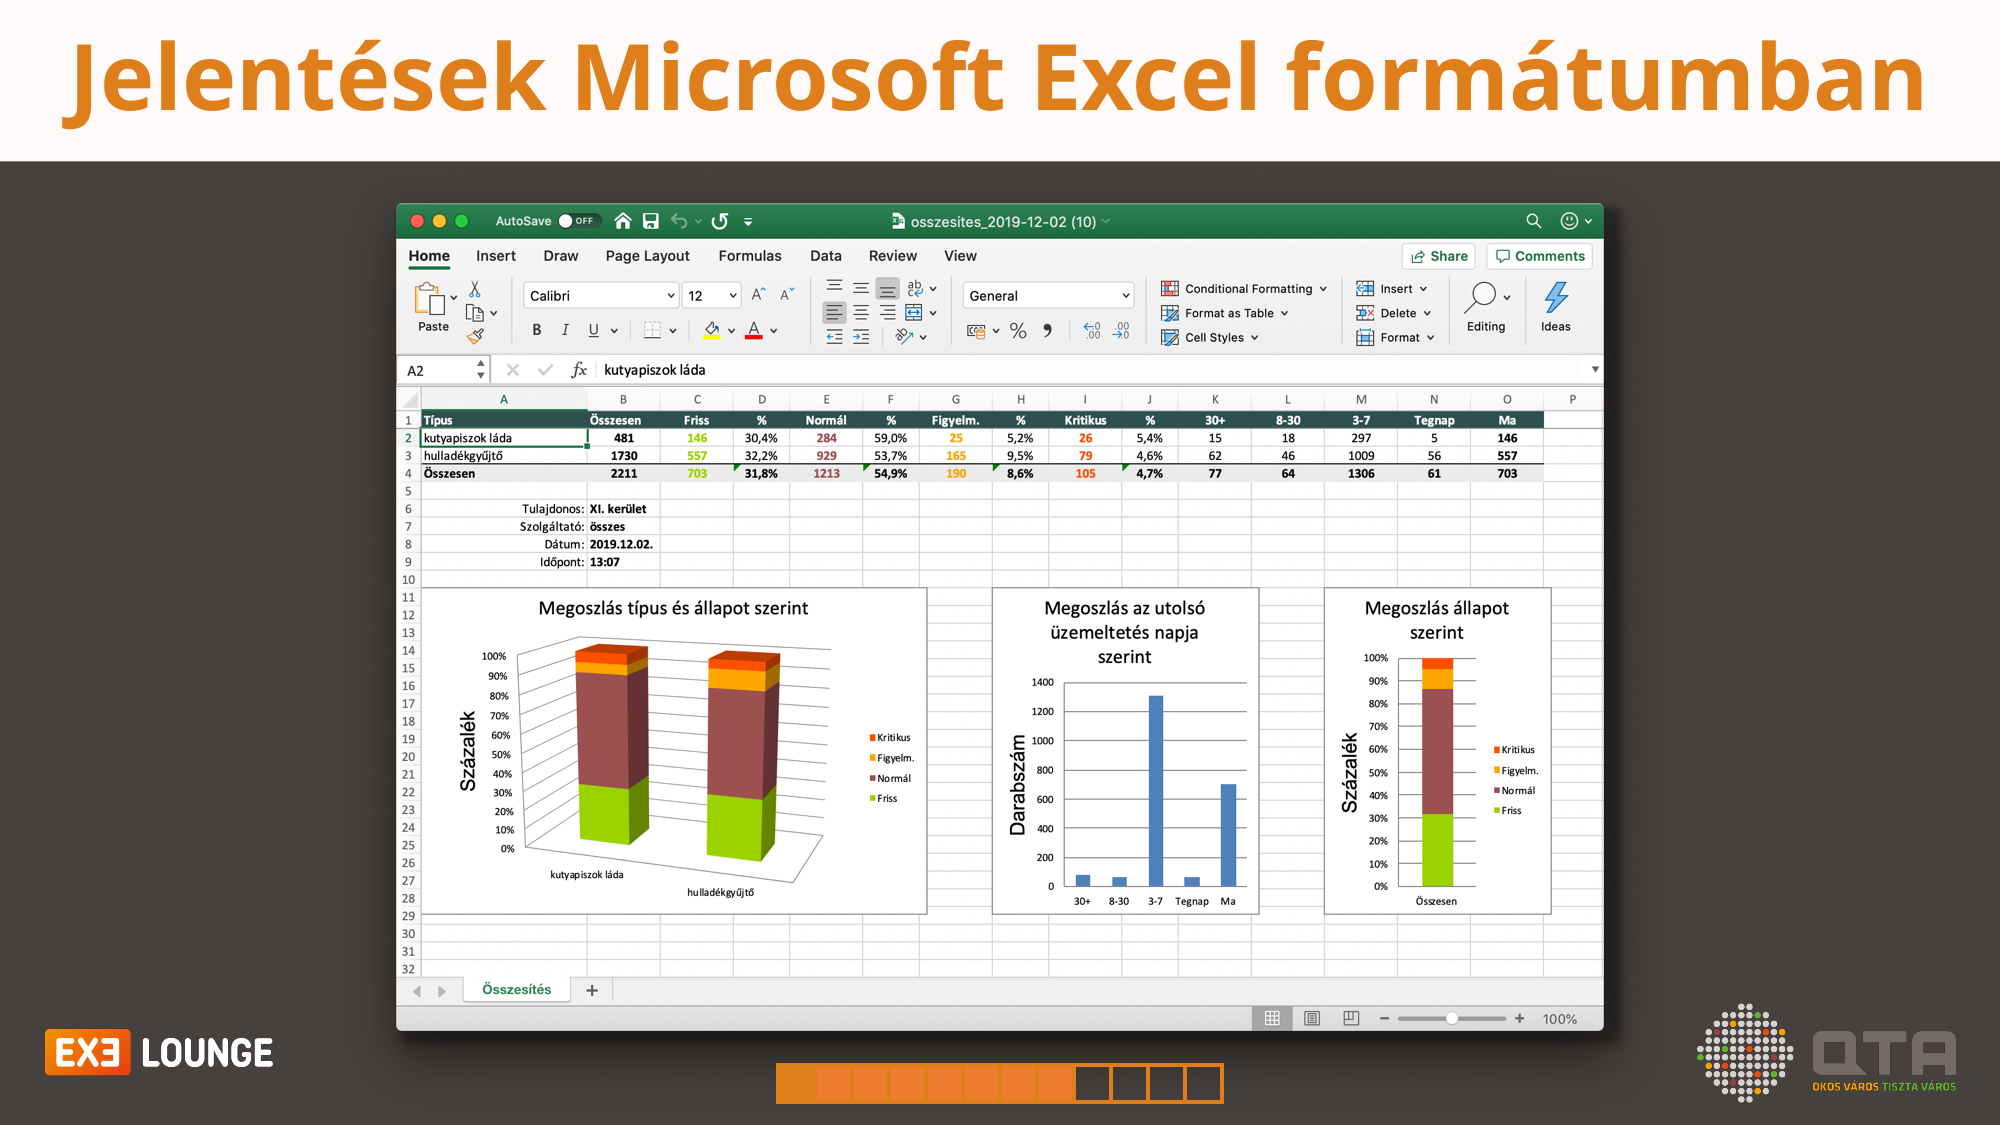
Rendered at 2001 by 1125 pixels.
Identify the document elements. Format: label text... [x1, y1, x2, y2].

picture [14, 980, 304, 1125]
picture [334, 161, 1666, 1113]
picture [1697, 1003, 1956, 1103]
title Jelentések Microsoft Excel formátumban [0, 0, 2000, 162]
